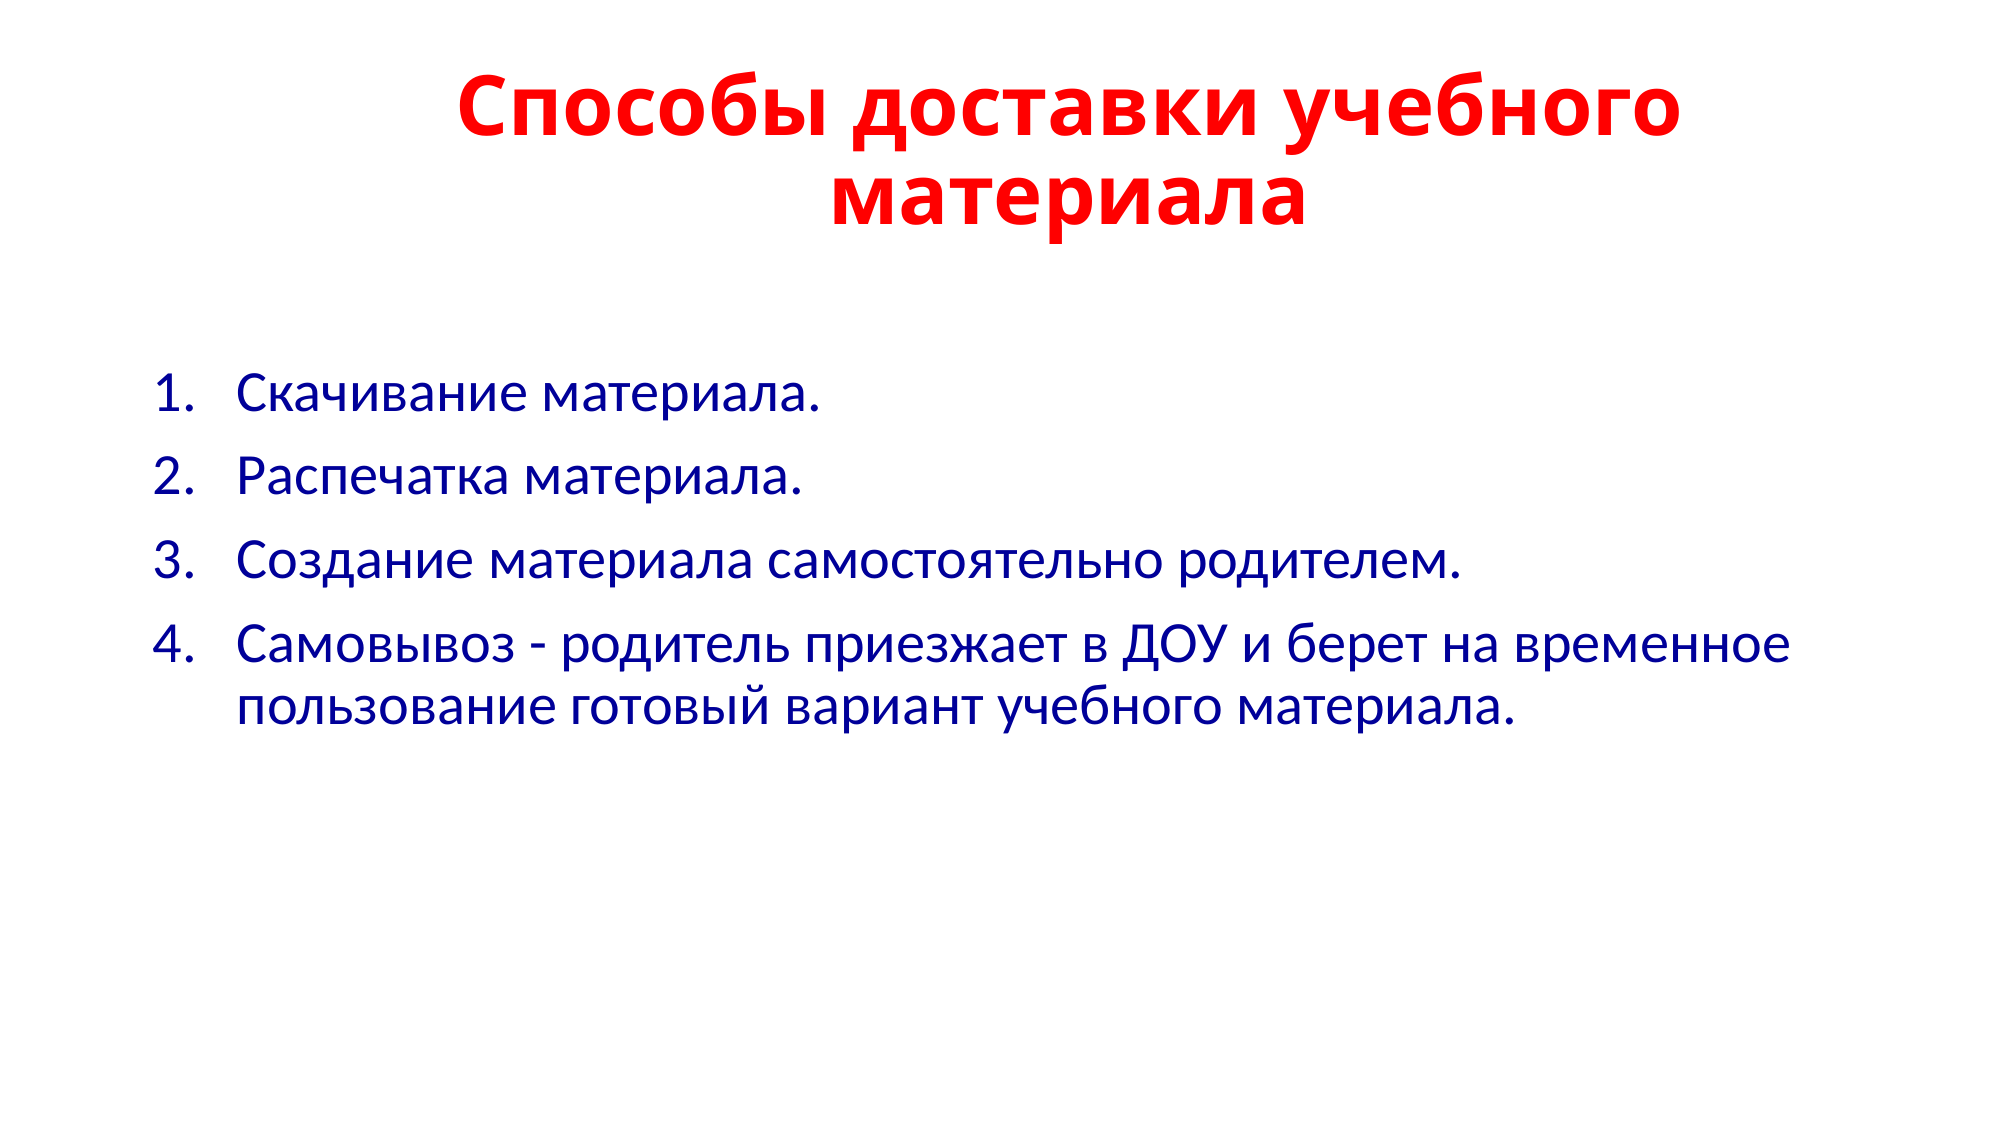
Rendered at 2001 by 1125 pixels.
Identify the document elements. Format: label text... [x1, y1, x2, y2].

title Способы доставки учебного материала [206, 44, 1932, 262]
list Скачивание материала. Распечатка материала. Создание материала самостоятельно родителем. Самовывоз - родитель приезжает в ДОУ и берет на временное пользование готовый вариант учебного материала. [137, 353, 1863, 1067]
